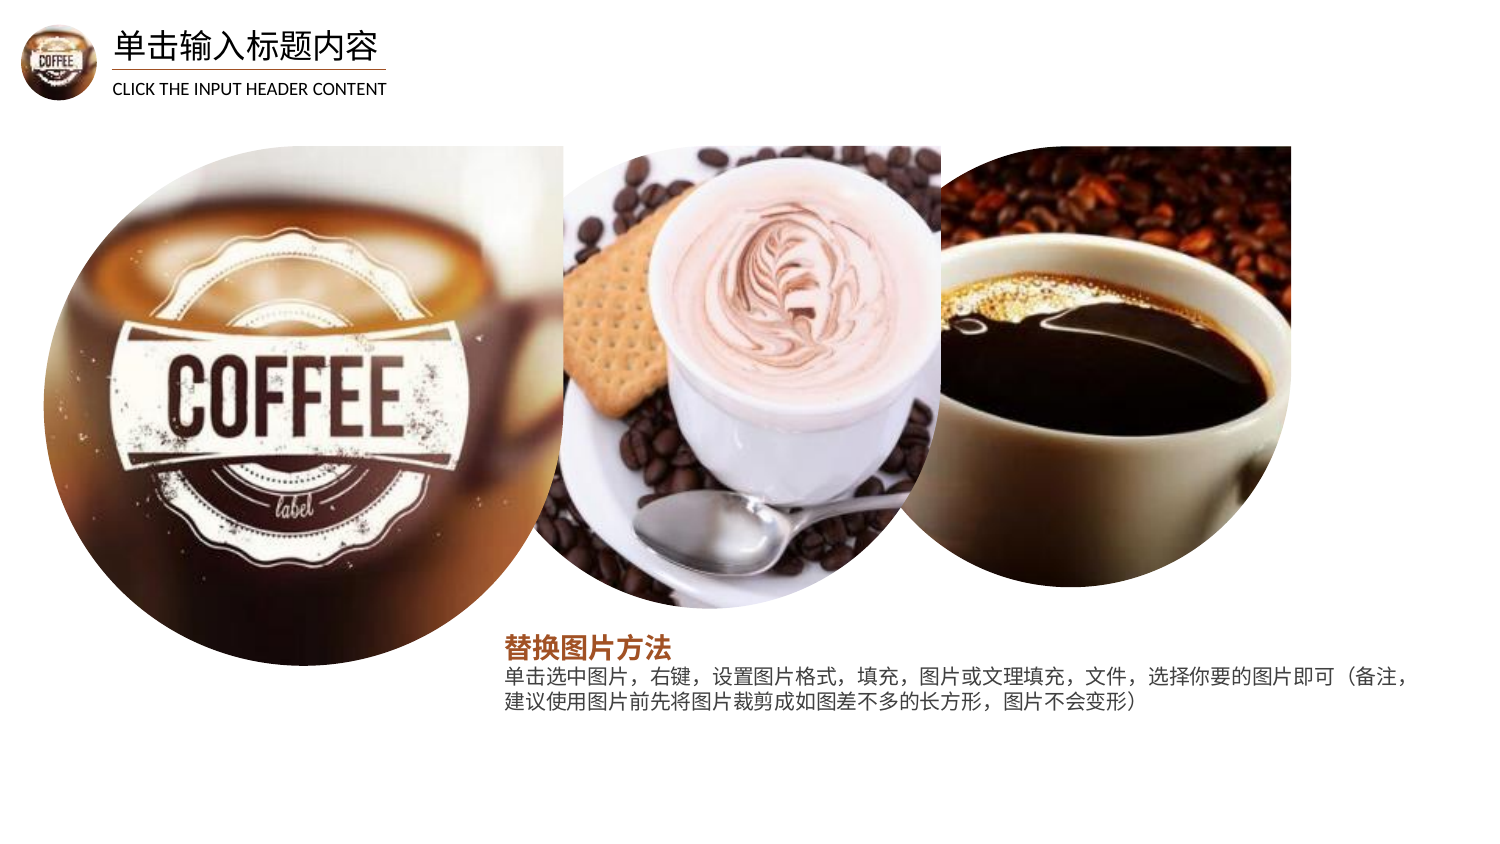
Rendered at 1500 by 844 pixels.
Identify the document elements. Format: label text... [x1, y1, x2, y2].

text_box [534, 144, 942, 610]
text_box [901, 144, 1293, 589]
text_box 单击输入标题内容 [98, 18, 395, 69]
text_box 替换图片方法 单击选中图片，右键，设置图片格式，填充，图片或文理填充，文件，选择你要的图片即可（备注，建议使用图片前先将图片裁剪成如图差不多的长方形，图片不会变形） [490, 622, 1424, 722]
text_box [19, 23, 98, 102]
text_box [42, 144, 565, 667]
text_box CLICK THE INPUT HEADER CONTENT [97, 69, 429, 107]
